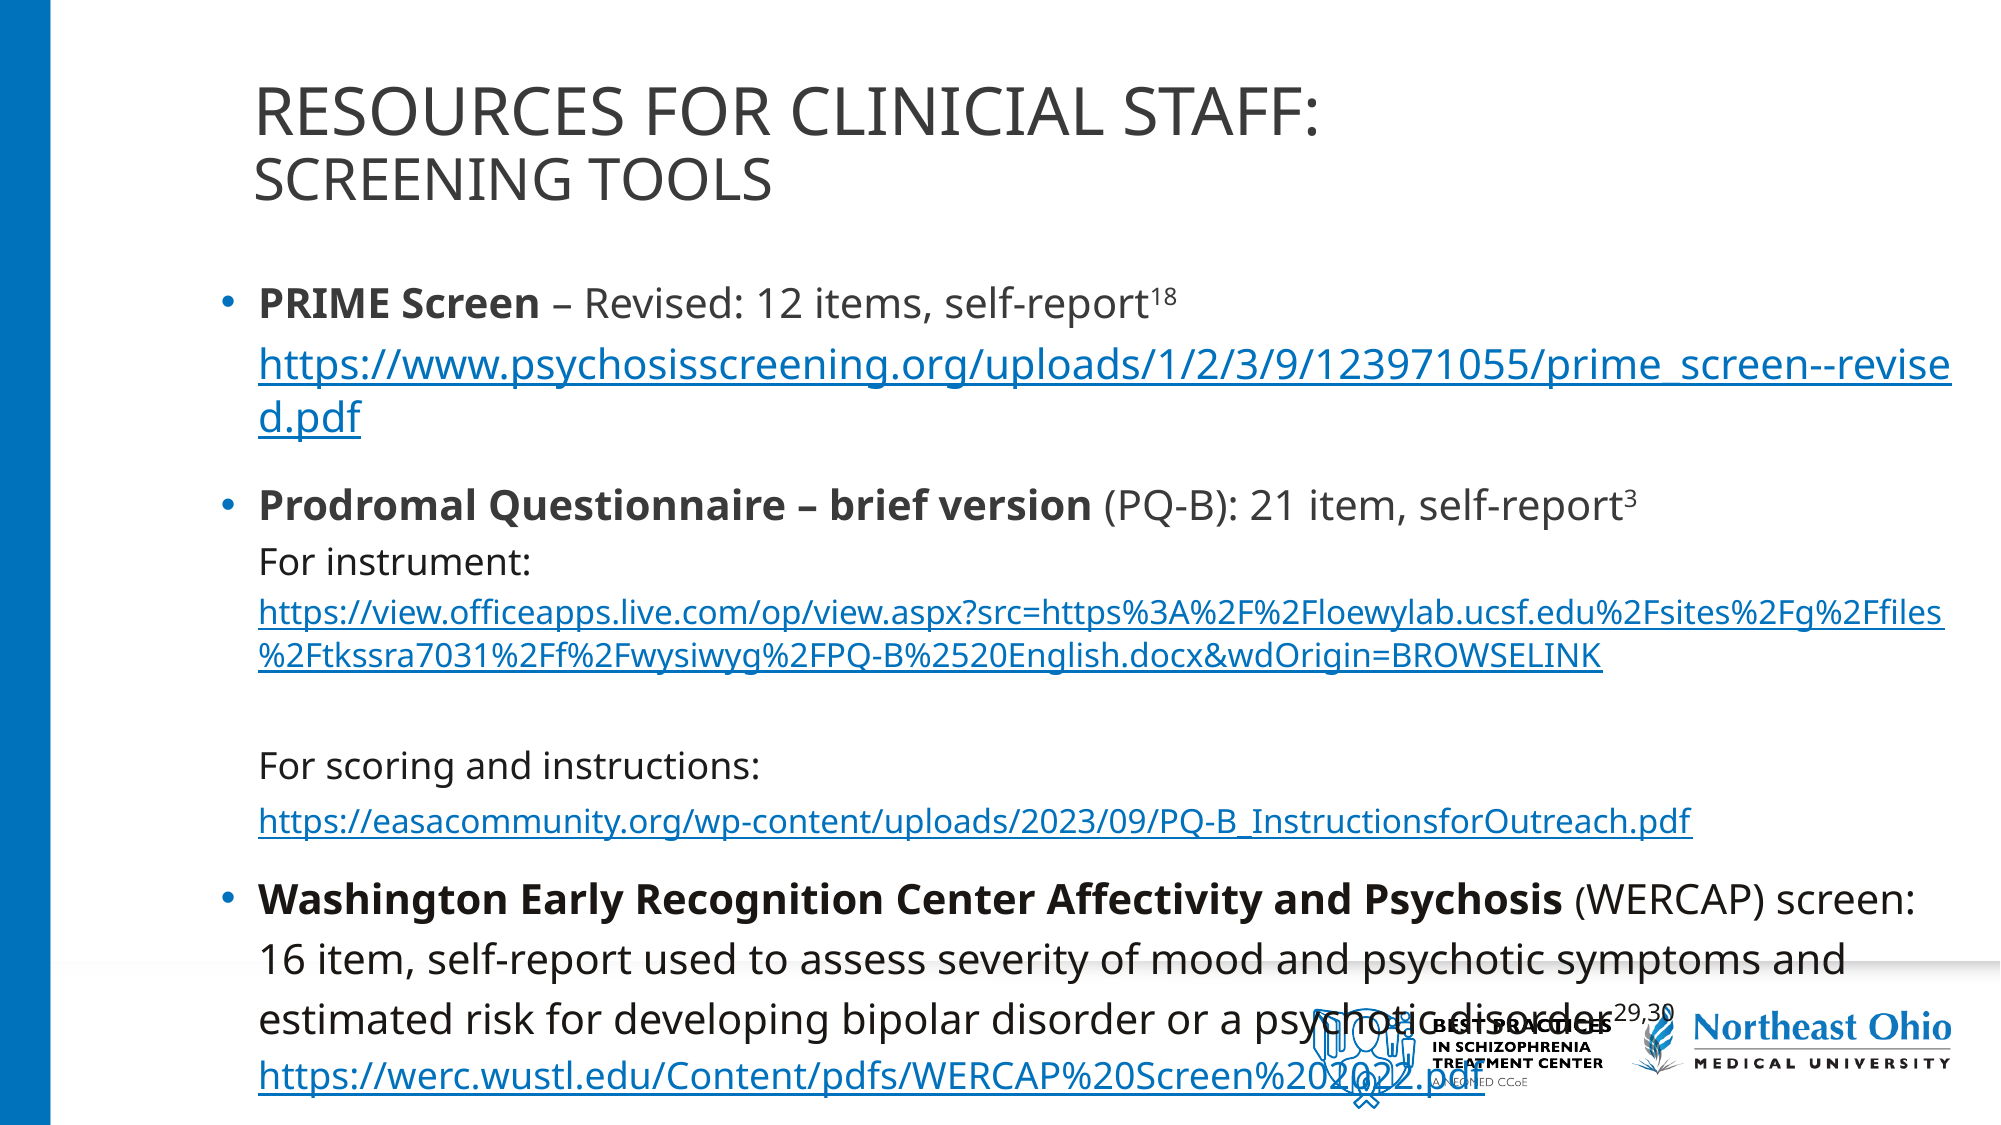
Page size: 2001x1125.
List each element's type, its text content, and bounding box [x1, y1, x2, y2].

list PRIME Screen – Revised: 12 items, self-report18 https://www.psychosisscreening.org/uploads/1/2/3/9/123971055/prime_screen--revised.pdf Prodromal Questionnaire – brief version (PQ-B): 21 item, self-report3 For instrument: https://view.officeapps.live.com/op/view.aspx?src=https%3A%2F%2Floewylab.ucsf.edu%2Fsites%2Fg%2Ffiles%2Ftkssra7031%2Ff%2Fwysiwyg%2FPQ-B%2520English.docx&wdOrigin=BROWSELINK For scoring and instructions: https://easacommunity.org/wp-content/uploads/2023/09/PQ-B_InstructionsforOutreach.pdf Washington Early Recognition Center Affectivity and Psychosis (WERCAP) screen: 16 item, self-report used to assess severity of mood and psychotic symptoms and estimated risk for developing bipolar disorder or a psychotic disorder29,30 https://werc.wustl.edu/Content/pdfs/WERCAP%20Screen%202022.pdf [205, 258, 1975, 965]
picture [0, 0, 2001, 1125]
title Resources for clinicial staff: Screening tools [238, 70, 1814, 243]
